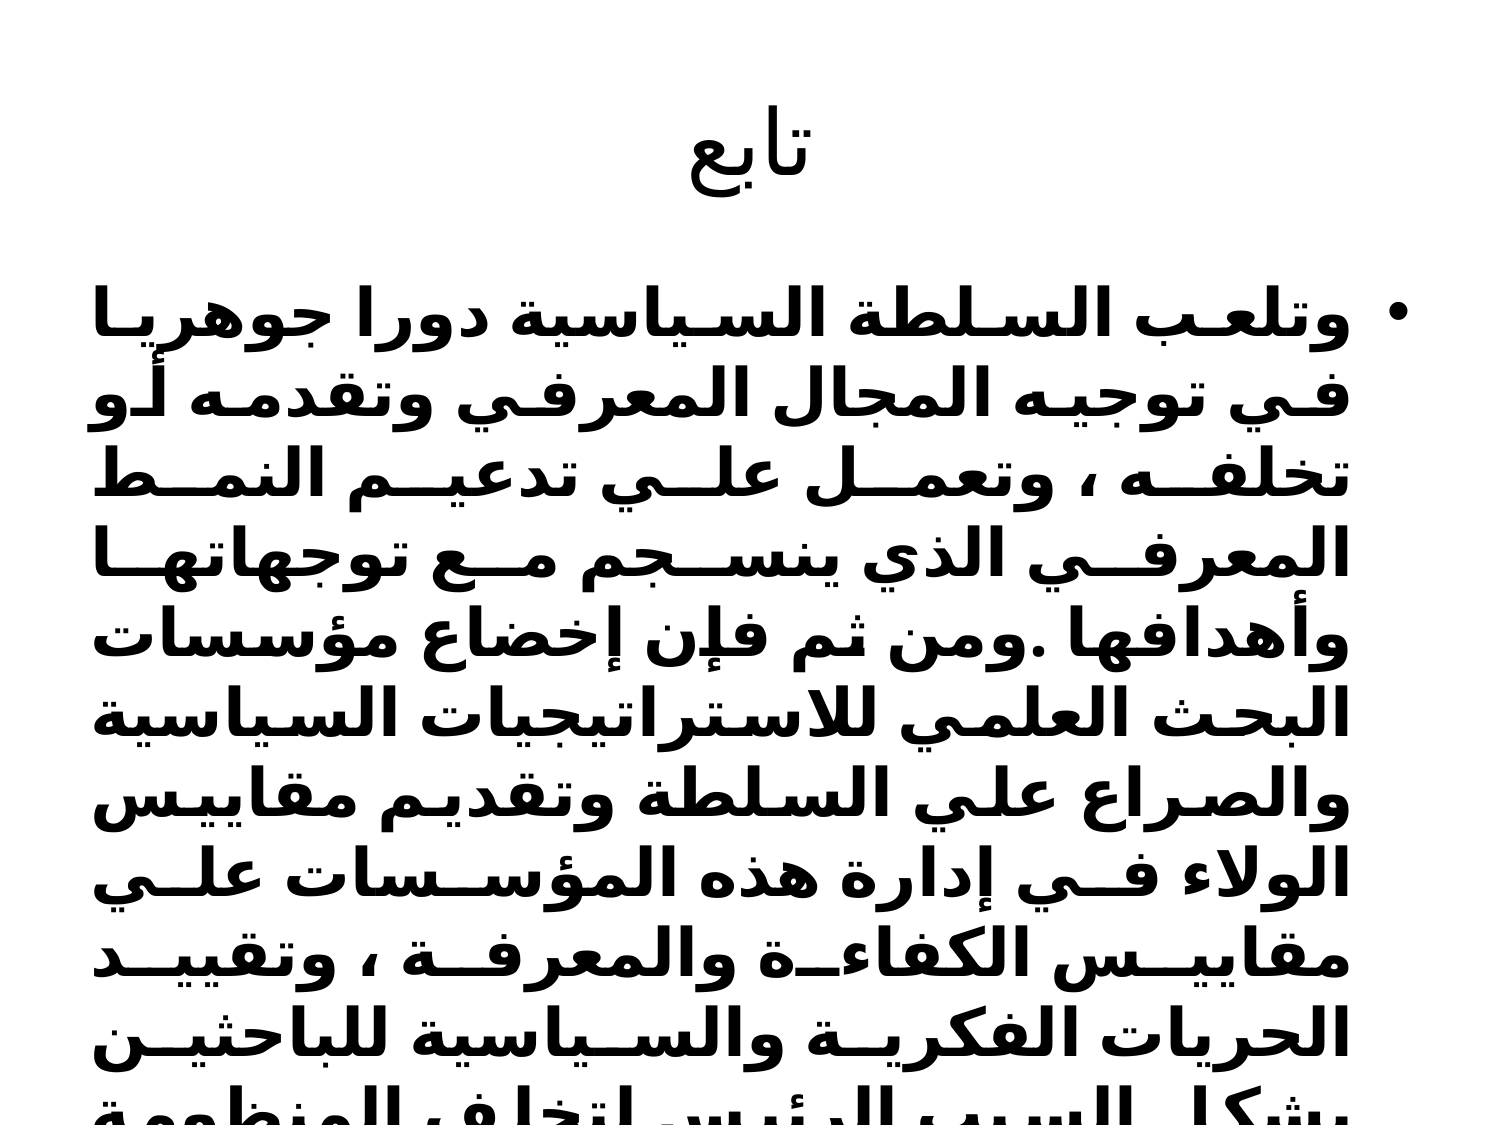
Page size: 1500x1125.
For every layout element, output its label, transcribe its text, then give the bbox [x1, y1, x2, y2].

list وتلعب السلطة السياسية دورا جوهريا في توجيه المجال المعرفي وتقدمه أو تخلفه ، وتعمل علي تدعيم النمط المعرفي الذي ينسجم مع توجهاتها وأهدافها .ومن ثم فإن إخضاع مؤسسات البحث العلمي للاستراتيجيات السياسية والصراع علي السلطة وتقديم مقاييس الولاء في إدارة هذه المؤسسات علي مقاييس الكفاءة والمعرفة ، وتقييد الحريات الفكرية والسياسية للباحثين يشكل السبب الرئيس لتخلف المنظومة المعرفية . [75, 262, 1425, 1005]
title تابع [75, 45, 1425, 233]
